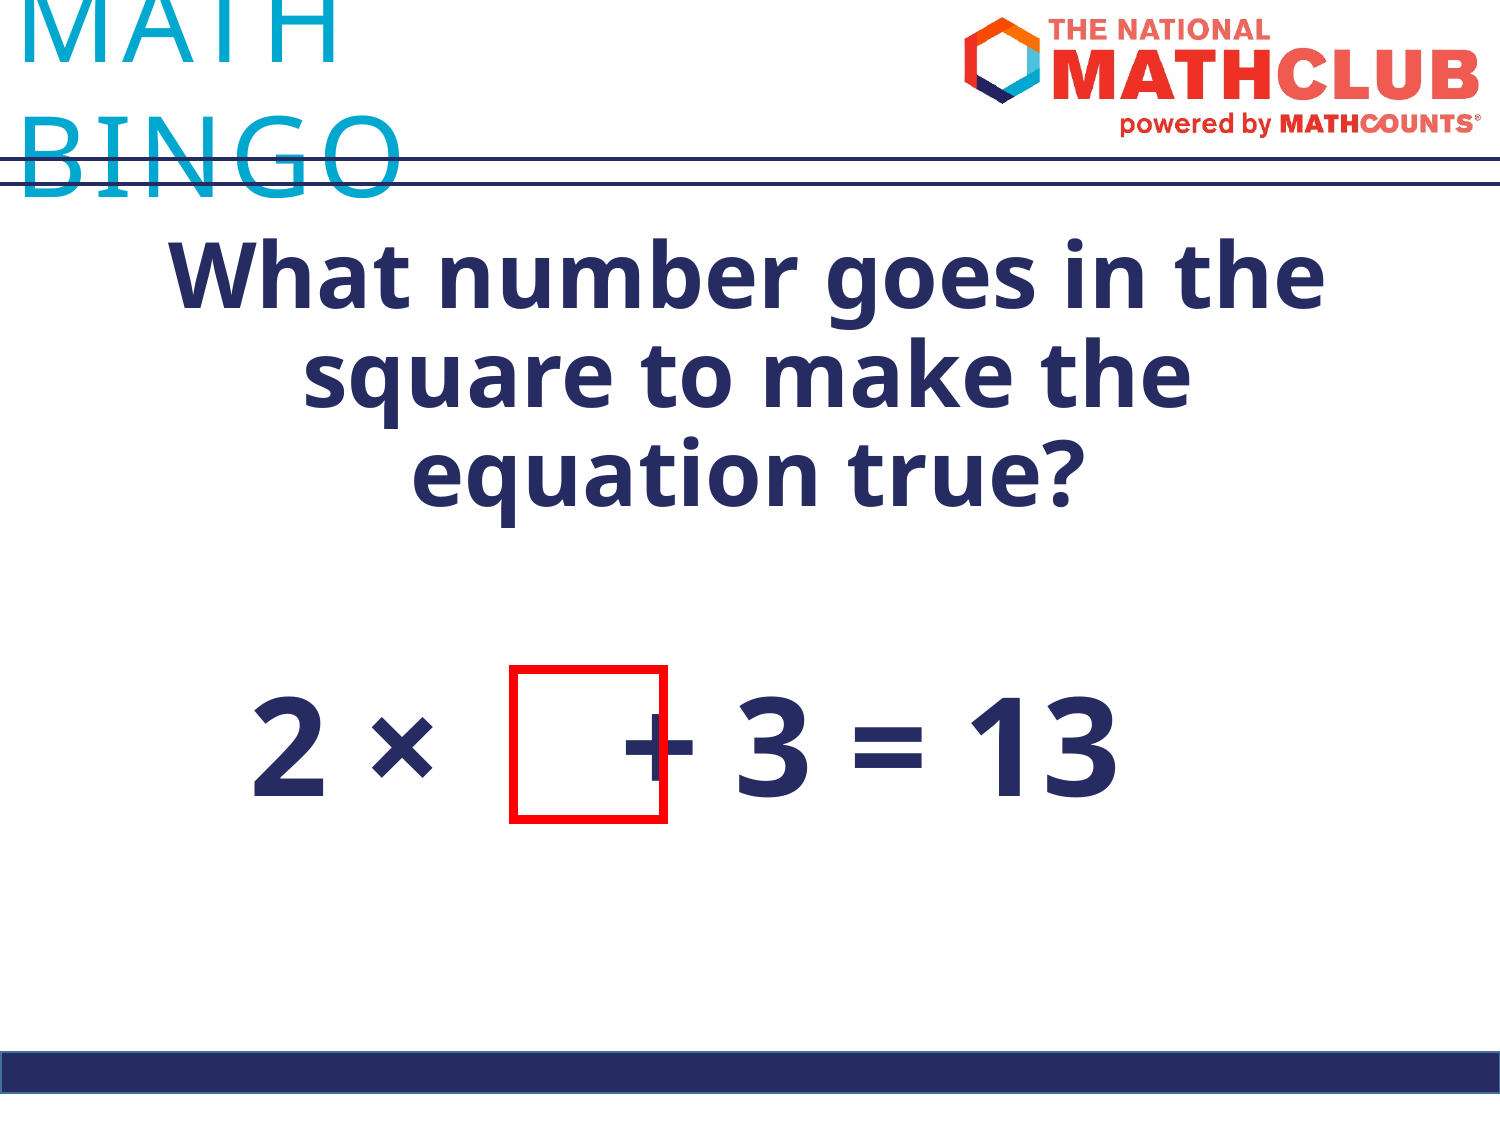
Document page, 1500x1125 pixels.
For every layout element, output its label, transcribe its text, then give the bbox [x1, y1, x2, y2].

text_box 2 × + 3 = 13 [234, 652, 1500, 832]
picture [0, 1051, 1500, 1094]
text_box [513, 668, 665, 820]
text_box What number goes in the square to make the equation true? [81, 223, 1416, 532]
picture [952, 5, 1490, 145]
